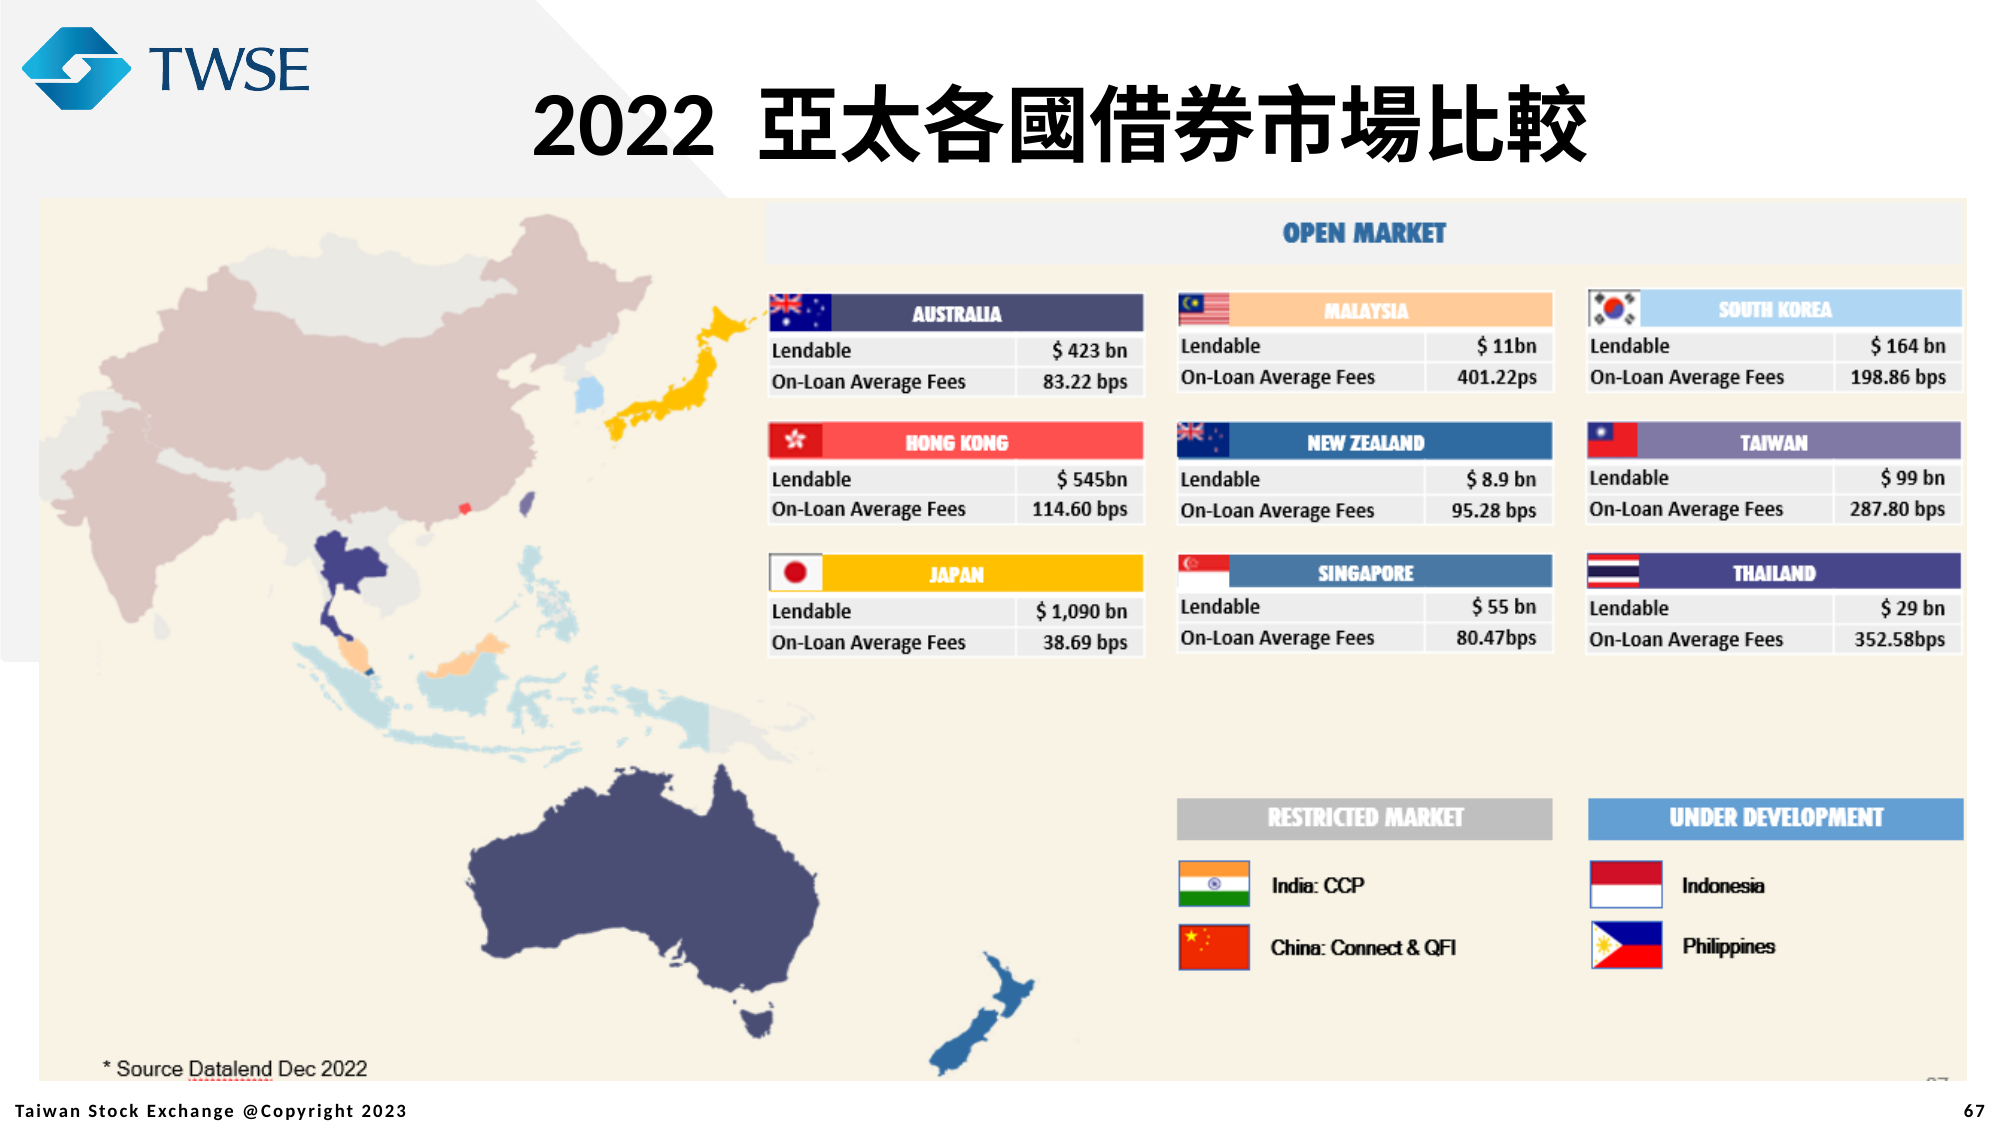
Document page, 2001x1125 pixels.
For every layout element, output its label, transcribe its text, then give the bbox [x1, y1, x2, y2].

picture [0, 0, 1967, 1081]
list 2022 亞太各國借券市場比較 [222, 33, 1899, 171]
slide_number 67 [1911, 1080, 2000, 1125]
